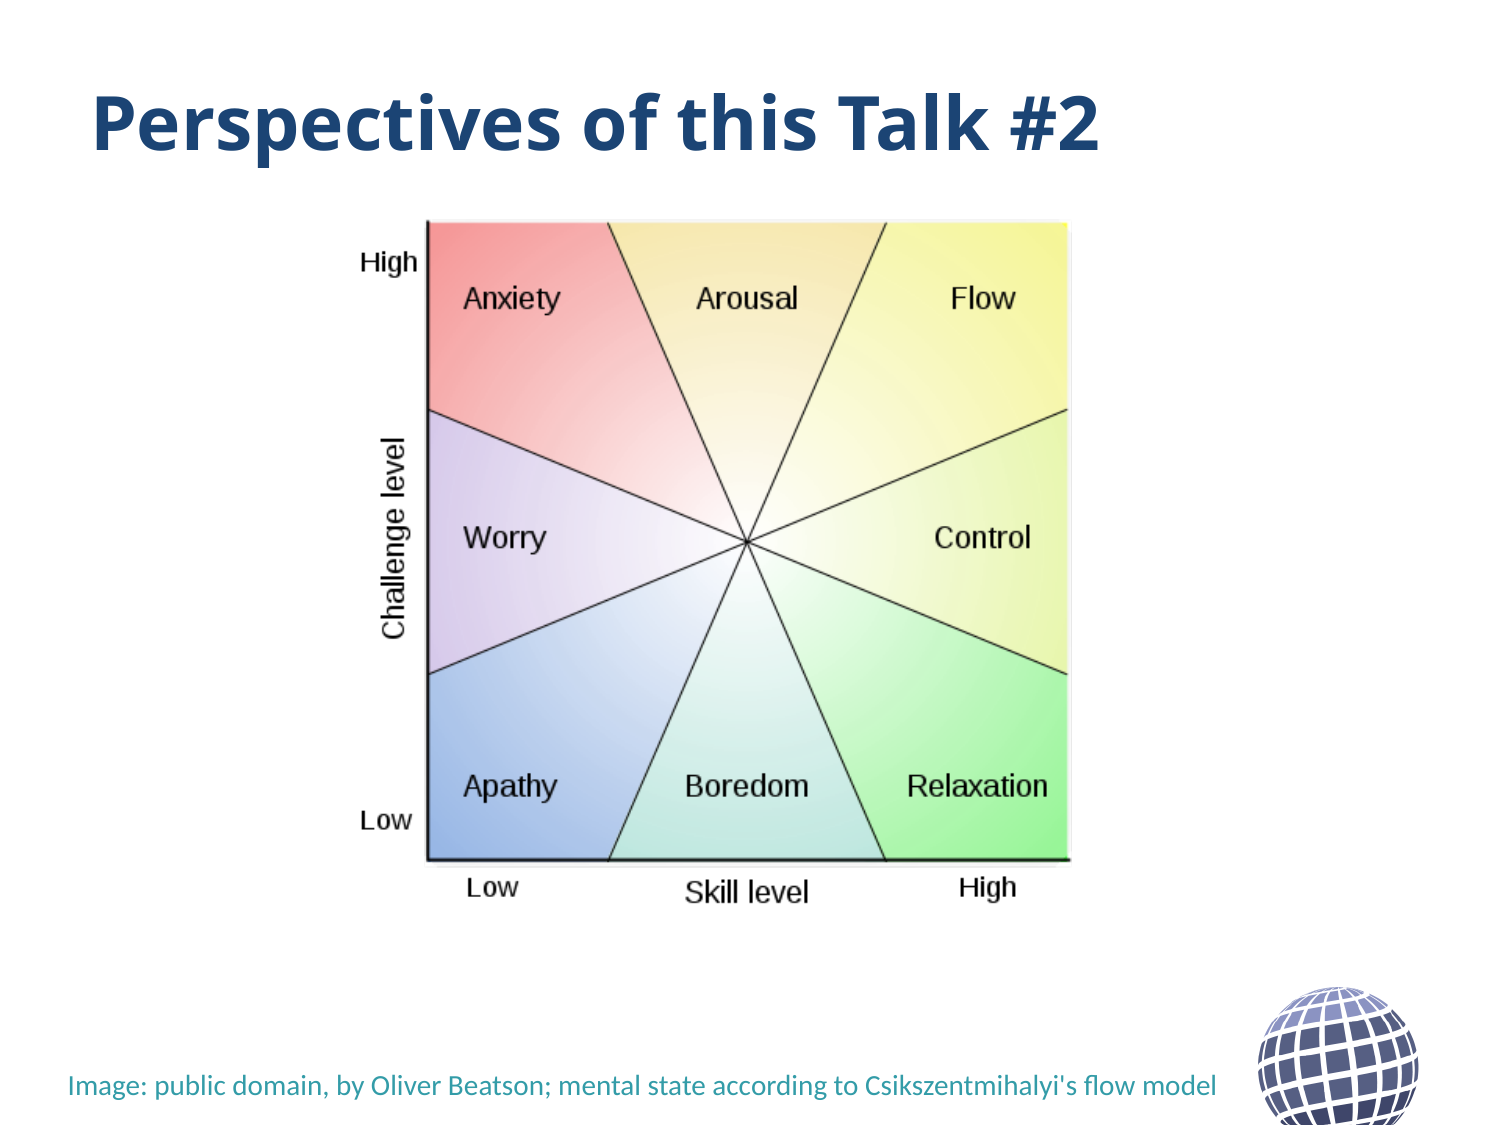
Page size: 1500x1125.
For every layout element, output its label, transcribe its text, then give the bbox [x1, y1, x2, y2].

picture [348, 202, 1086, 923]
title Perspectives of this Talk #2 [75, 45, 1425, 197]
text_box Image: public domain, by Oliver Beatson; mental state according to Csikszentmihalyi's flow model [53, 1058, 1247, 1109]
picture [1258, 987, 1425, 1125]
